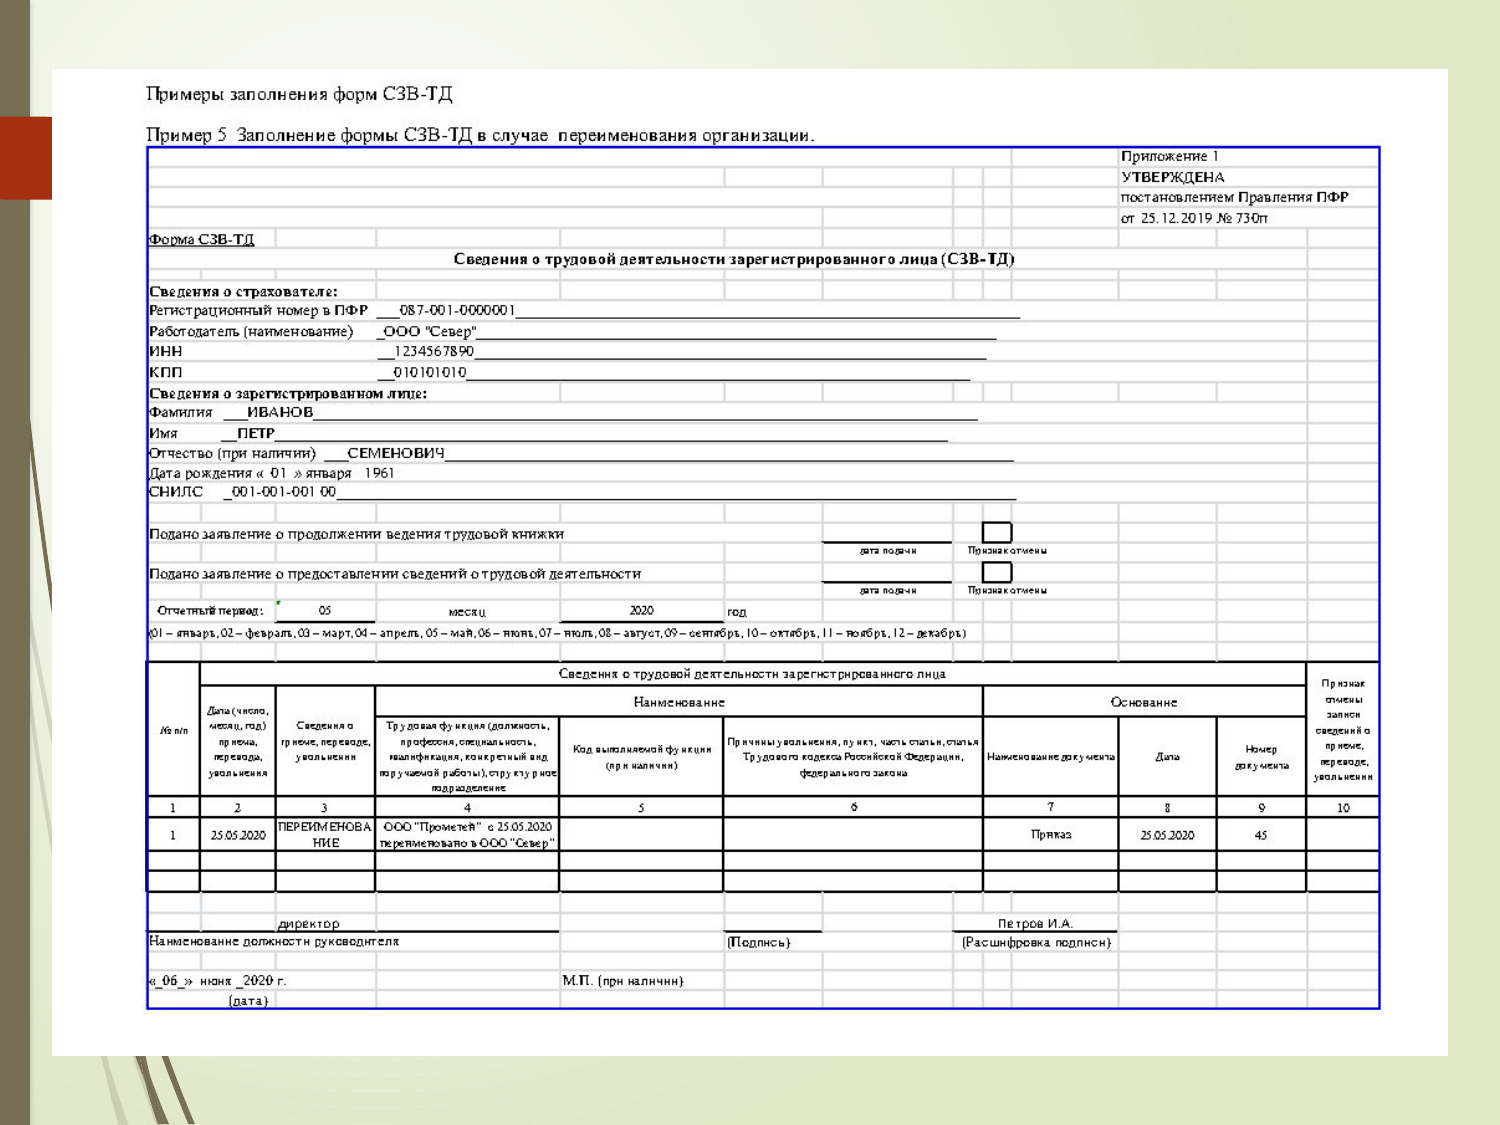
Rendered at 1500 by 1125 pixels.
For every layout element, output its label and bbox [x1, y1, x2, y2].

picture [52, 69, 1448, 1056]
